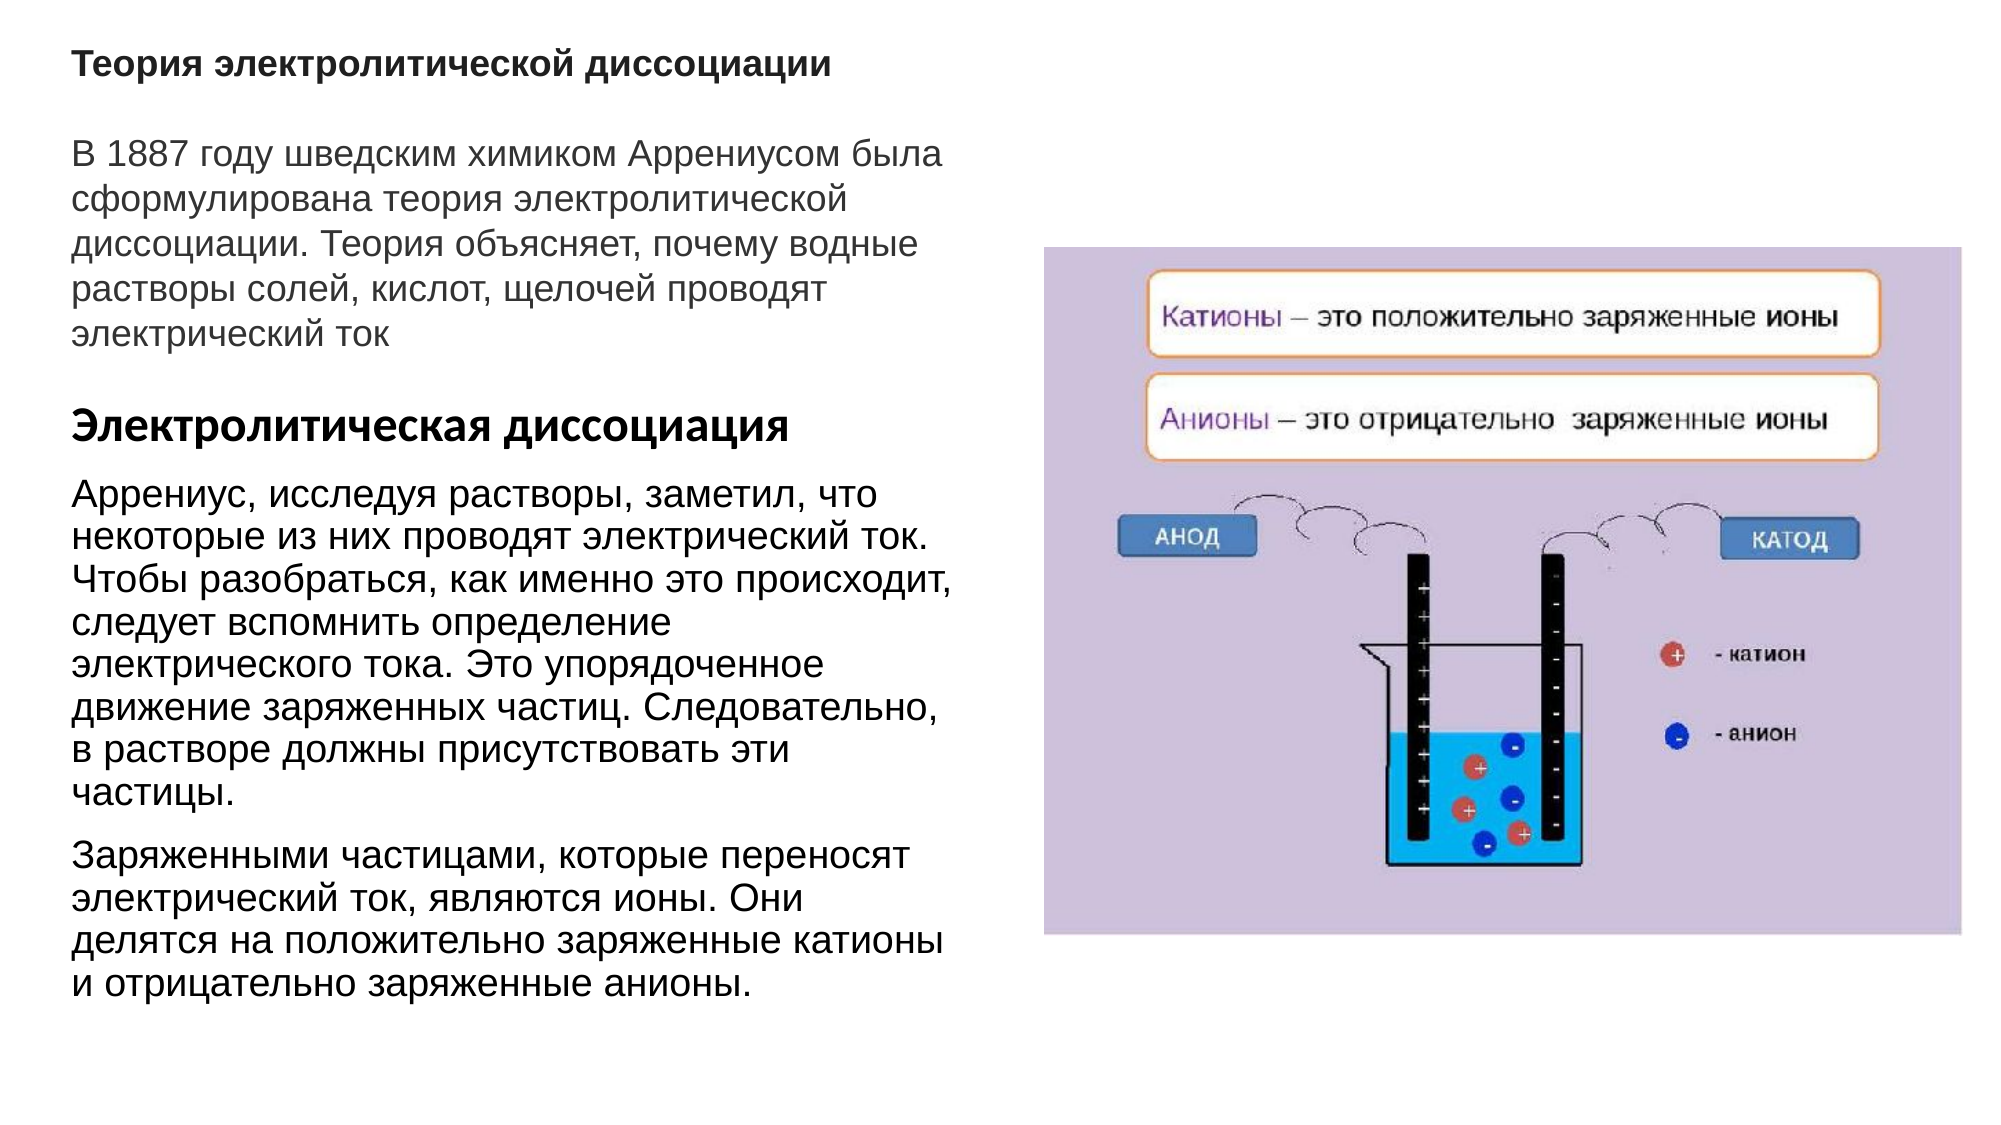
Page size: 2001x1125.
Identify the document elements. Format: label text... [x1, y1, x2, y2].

subtitle Электролитическая диссоциация Аррениус, исследуя растворы, заметил, что некоторые из них проводят электрический ток. Чтобы разобраться, как именно это происходит, следует вспомнить определение электрического тока. Это упорядоченное движение заряженных частиц. Следовательно, в растворе должны присутствовать эти частицы. Заряженными частицами, которые переносят электрический ток, являются ионы. Они делятся на положительно заряженные катионы и отрицательно заряженные анионы. [56, 391, 974, 1094]
picture [1044, 247, 1963, 936]
text_box Теория электролитической диссоциации В 1887 году шведским химиком Аррениусом была сформулирована теория электролитической диссоциации. Теория объясняет, почему водные растворы солей, кислот, щелочей проводят электрический ток [56, 31, 1057, 362]
